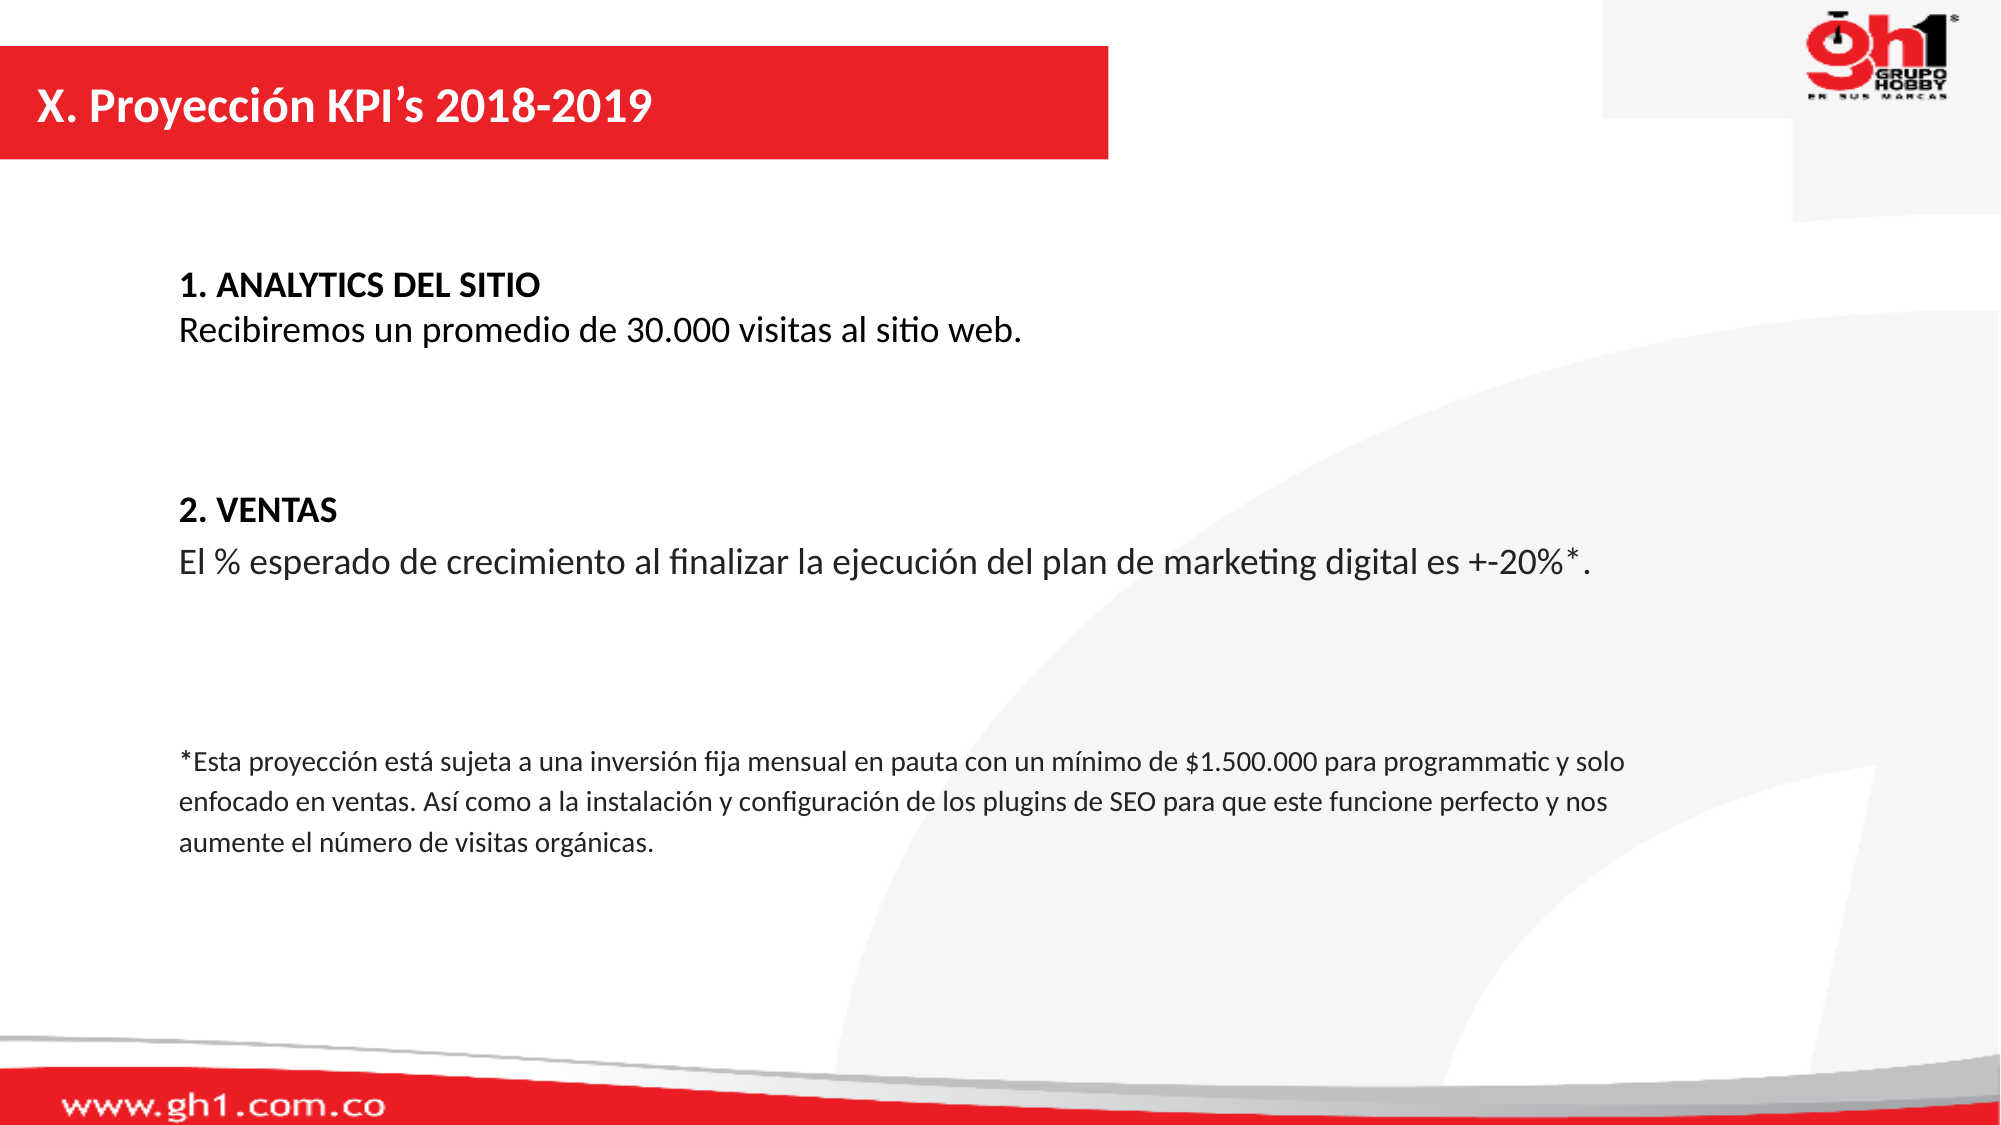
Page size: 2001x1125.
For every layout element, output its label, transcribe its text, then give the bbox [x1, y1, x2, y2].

text_box 1. ANALYTICS DEL SITIO Recibiremos un promedio de 30.000 visitas al sitio web. 2. VENTAS El % esperado de crecimiento al finalizar la ejecución del plan de marketing digital es +-20%*. *Esta proyección está sujeta a una inversión fija mensual en pauta con un mínimo de $1.500.000 para programmatic y solo enfocado en ventas. Así como a la instalación y configuración de los plugins de SEO para que este funcione perfecto y nos aumente el número de visitas orgánicas. [163, 252, 1669, 935]
picture [0, 0, 2001, 1125]
text_box X. Proyección KPI’s 2018-2019 [0, 46, 1109, 160]
